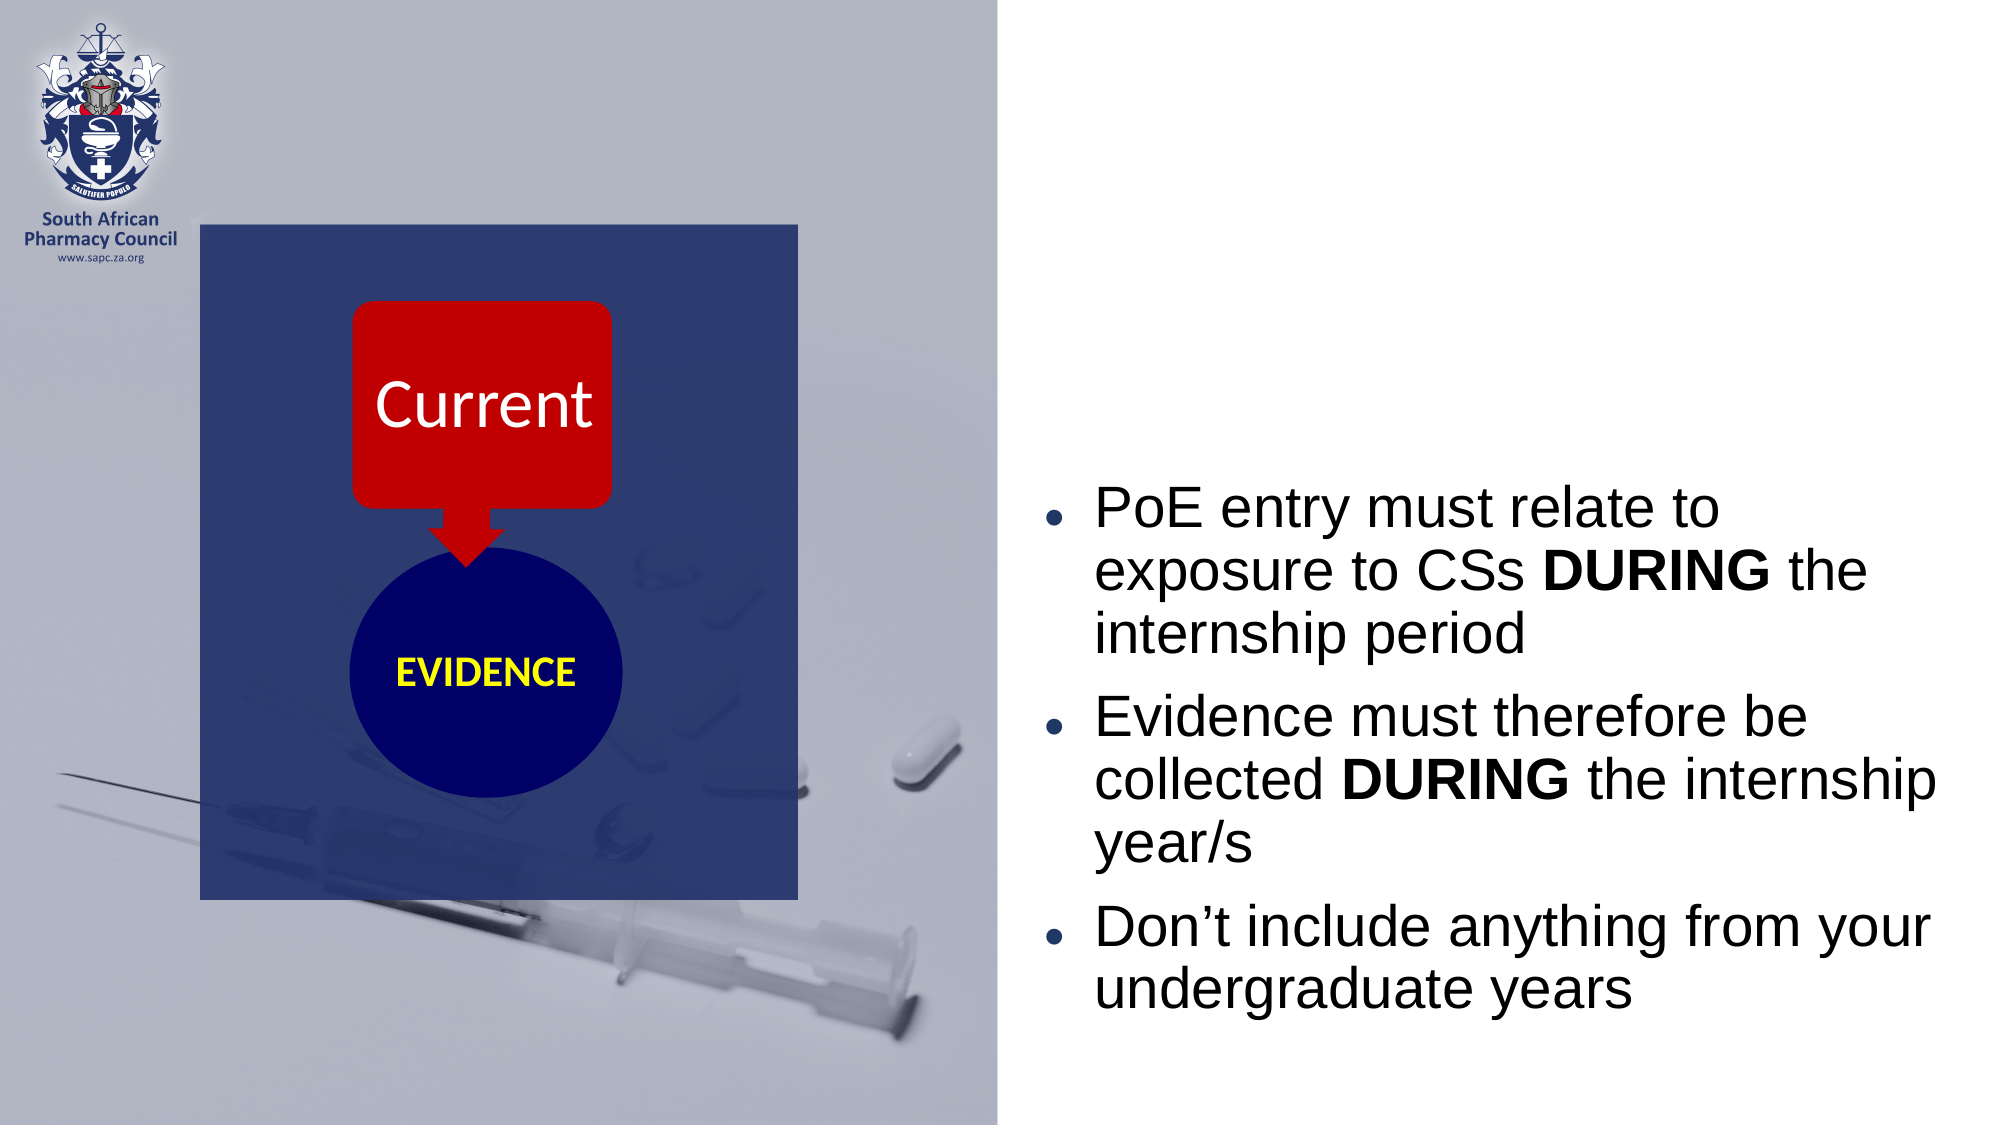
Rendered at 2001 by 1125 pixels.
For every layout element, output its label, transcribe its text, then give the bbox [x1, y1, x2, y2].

picture [0, 0, 2001, 1125]
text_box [335, 269, 629, 815]
list PoE entry must relate to exposure to CSs DURING the internship period Evidence must therefore be collected DURING the internship year/s Don’t include anything from your undergraduate years [1041, 167, 1960, 1030]
